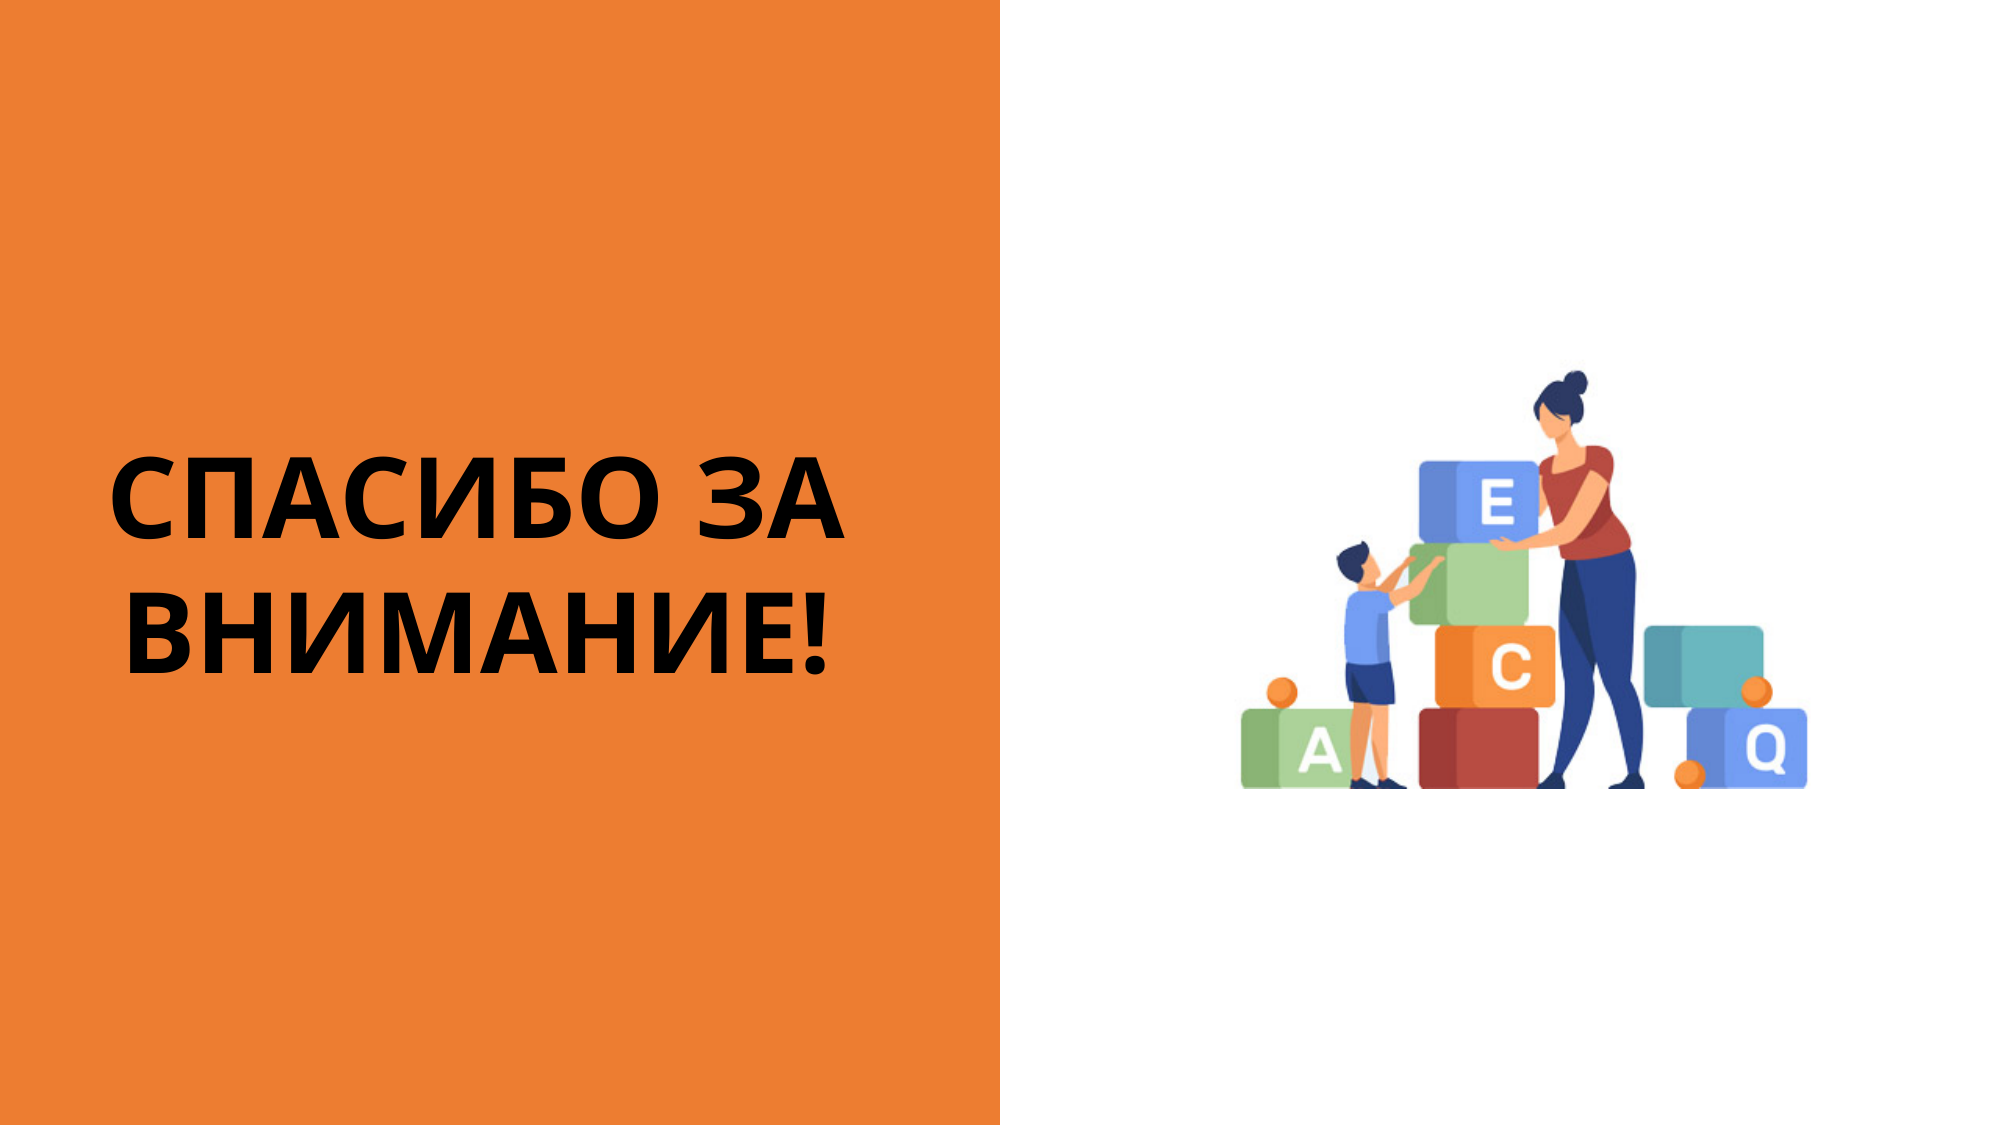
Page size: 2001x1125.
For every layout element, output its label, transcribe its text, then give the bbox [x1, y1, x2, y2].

text_box СПАСИБО ЗА ВНИМАНИЕ! [87, 418, 865, 704]
picture [1160, 335, 1920, 790]
